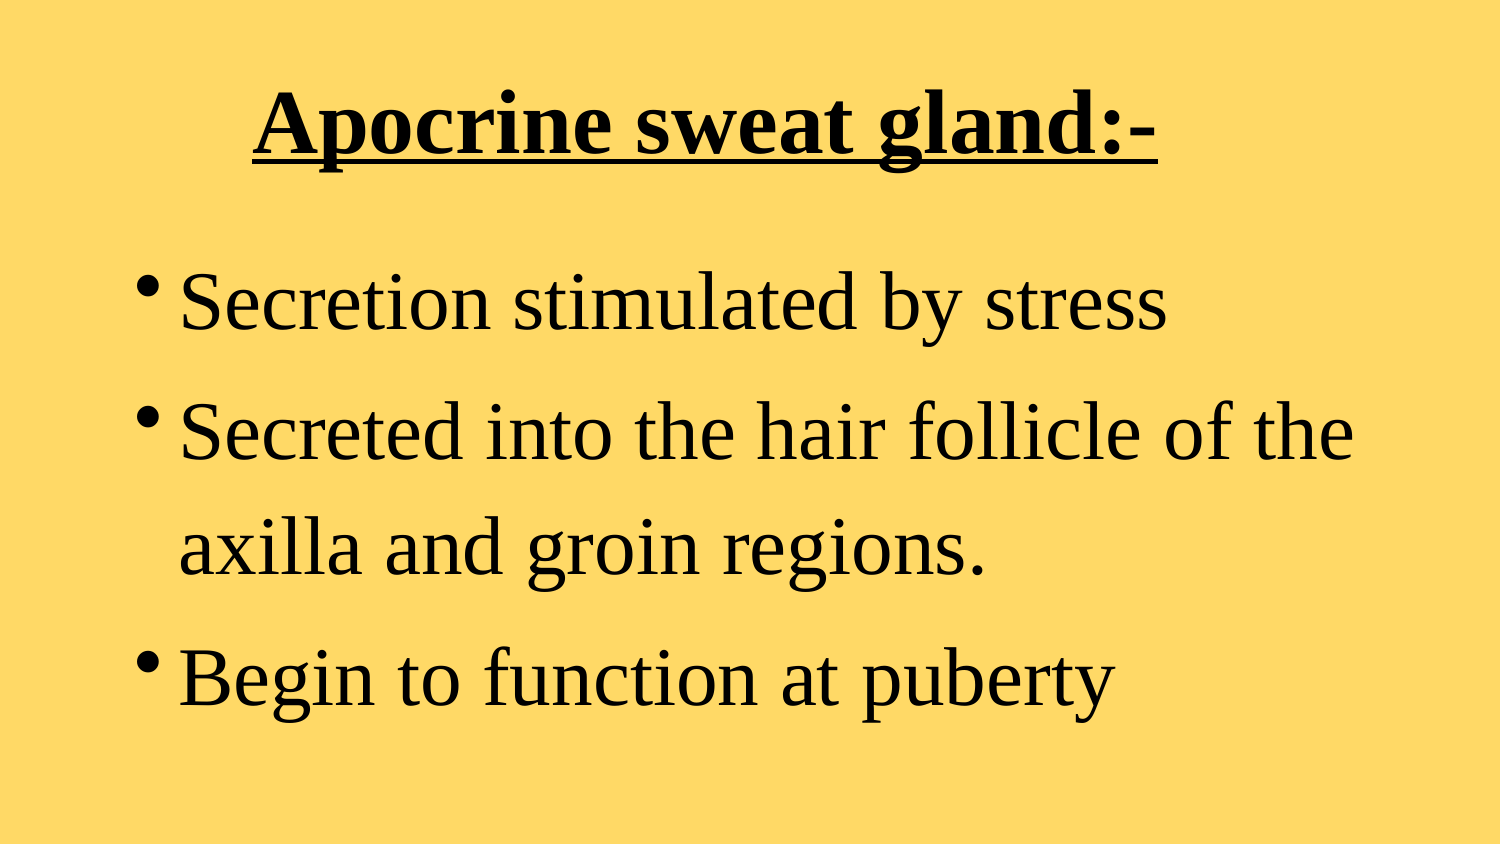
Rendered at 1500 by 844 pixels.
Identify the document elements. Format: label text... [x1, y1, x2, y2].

title Apocrine sweat gland:- [249, 44, 1172, 188]
text_box Secretion stimulated by stress Secreted into the hair follicle of the axilla and groin regions. Begin to function at puberty [132, 213, 1359, 722]
